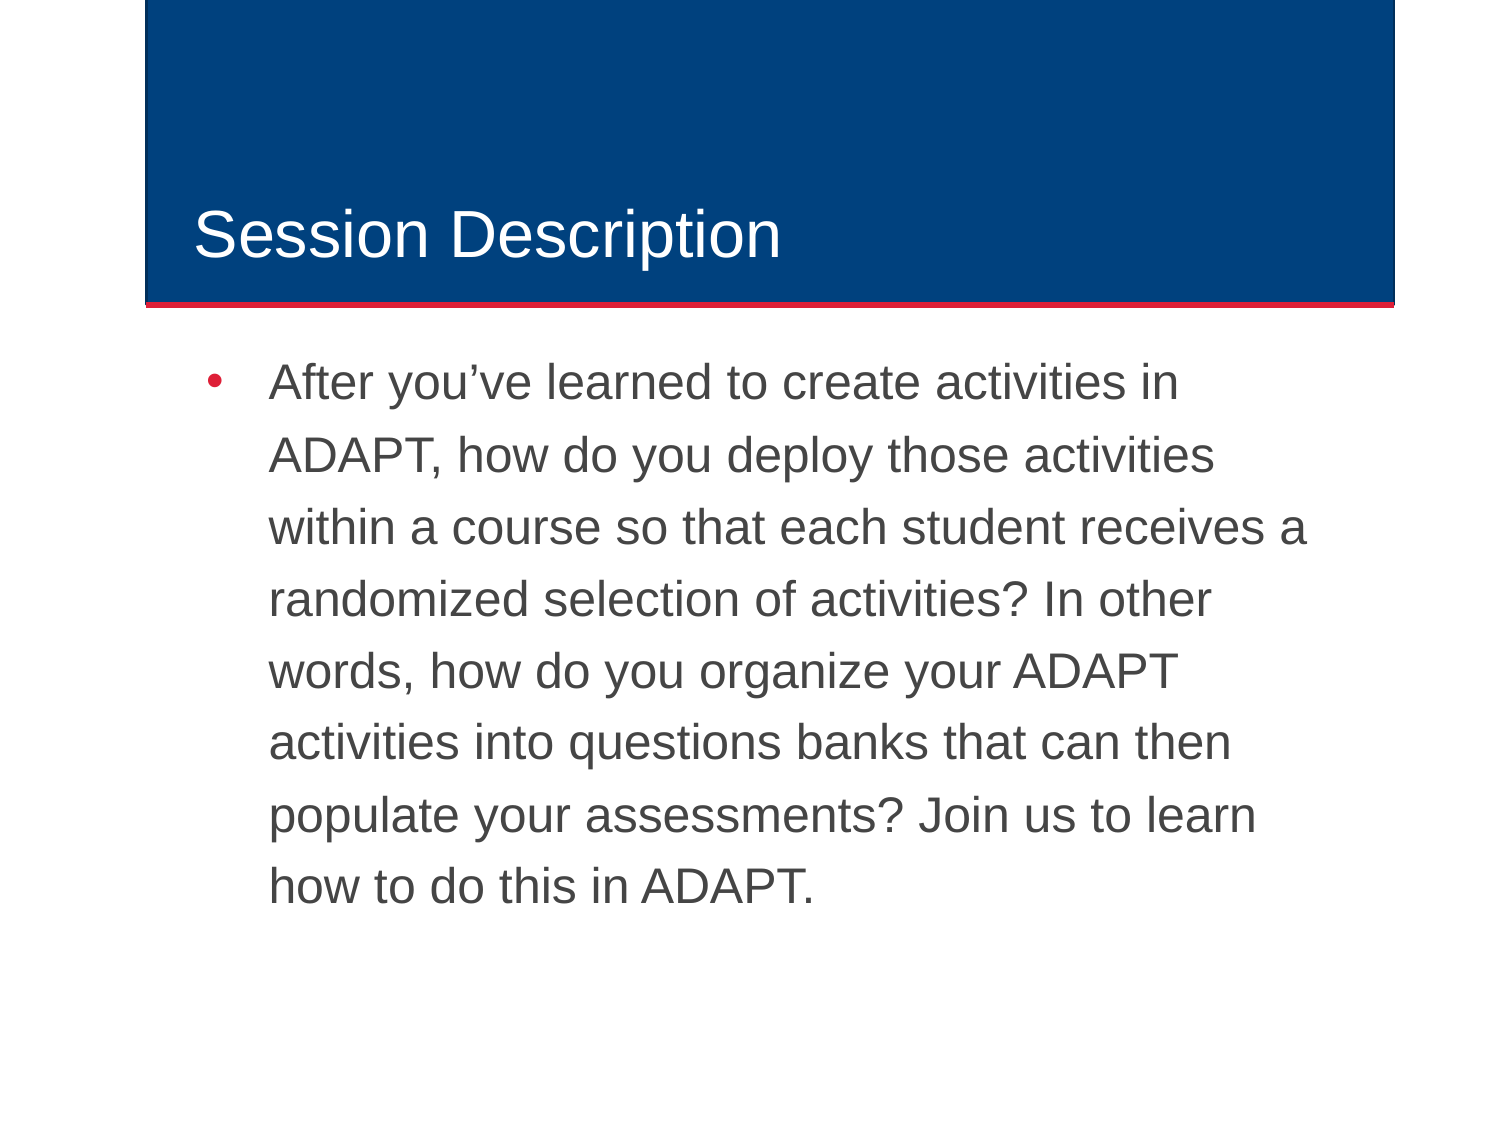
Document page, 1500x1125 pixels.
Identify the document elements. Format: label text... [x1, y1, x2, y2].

title Session Description [178, 132, 1361, 280]
text_box After you’ve learned to create activities in ADAPT, how do you deploy those activities within a course so that each student receives a randomized selection of activities? In other words, how do you organize your ADAPT activities into questions banks that can then populate your assessments? Join us to learn how to do this in ADAPT. [178, 330, 1361, 994]
